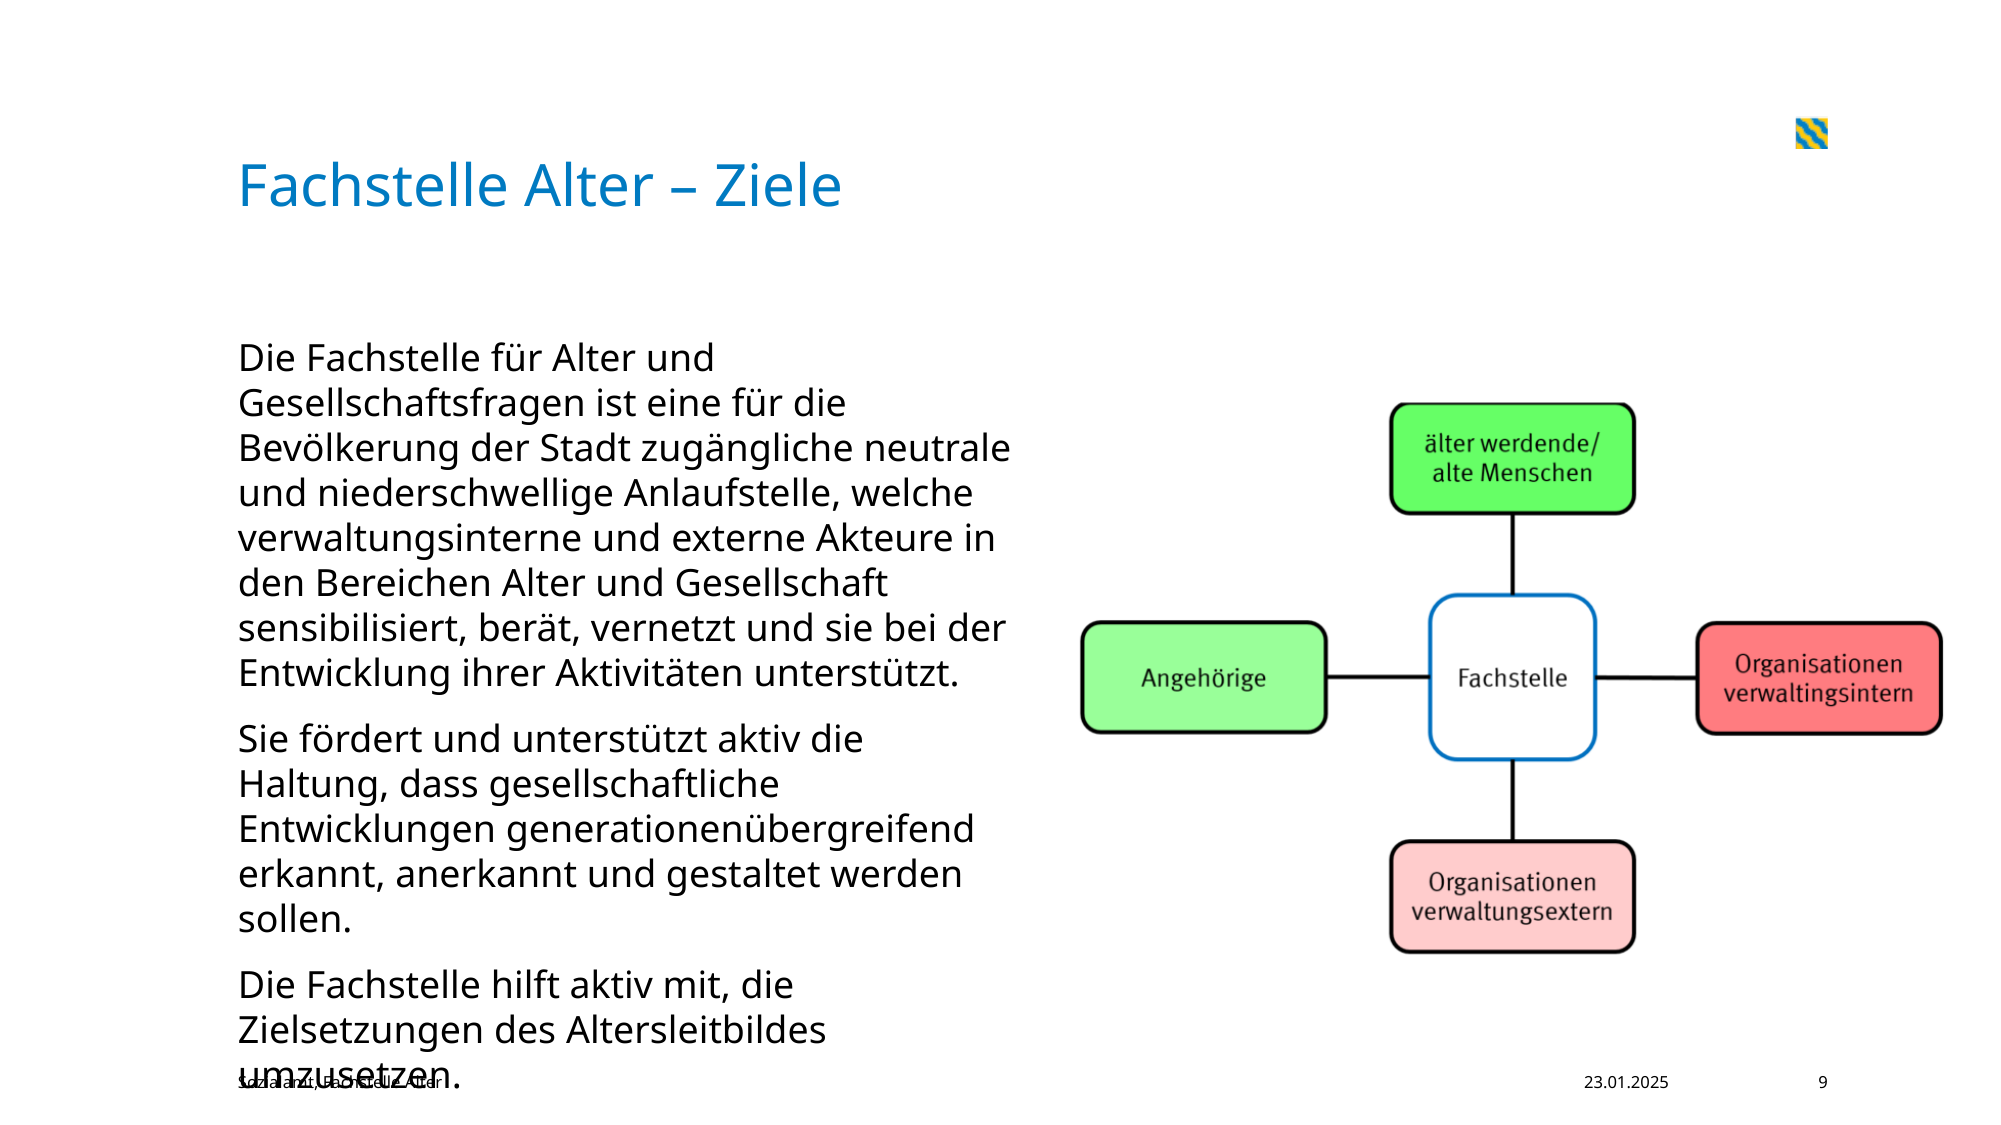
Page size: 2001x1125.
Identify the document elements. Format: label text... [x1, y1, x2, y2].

list Die Fachstelle für Alter und Gesellschaftsfragen ist eine für die Bevölkerung der Stadt zugängliche neutrale und niederschwellige Anlaufstelle, welche verwaltungsinterne und externe Akteure in den Bereichen Alter und Gesellschaft sensibilisiert, berät, vernetzt und sie bei der Entwicklung ihrer Aktivitäten unterstützt. Sie fördert und unterstützt aktiv die Haltung, dass gesellschaftliche Entwicklungen generationenübergreifend erkannt, anerkannt und gestaltet werden sollen. Die Fachstelle hilft aktiv mit, die Zielsetzungen des Altersleitbildes umzusetzen. [237, 326, 1017, 1036]
slide_number 9 [1730, 1064, 1828, 1103]
picture [1039, 390, 1985, 969]
title Fachstelle Alter – Ziele [237, 148, 1684, 278]
